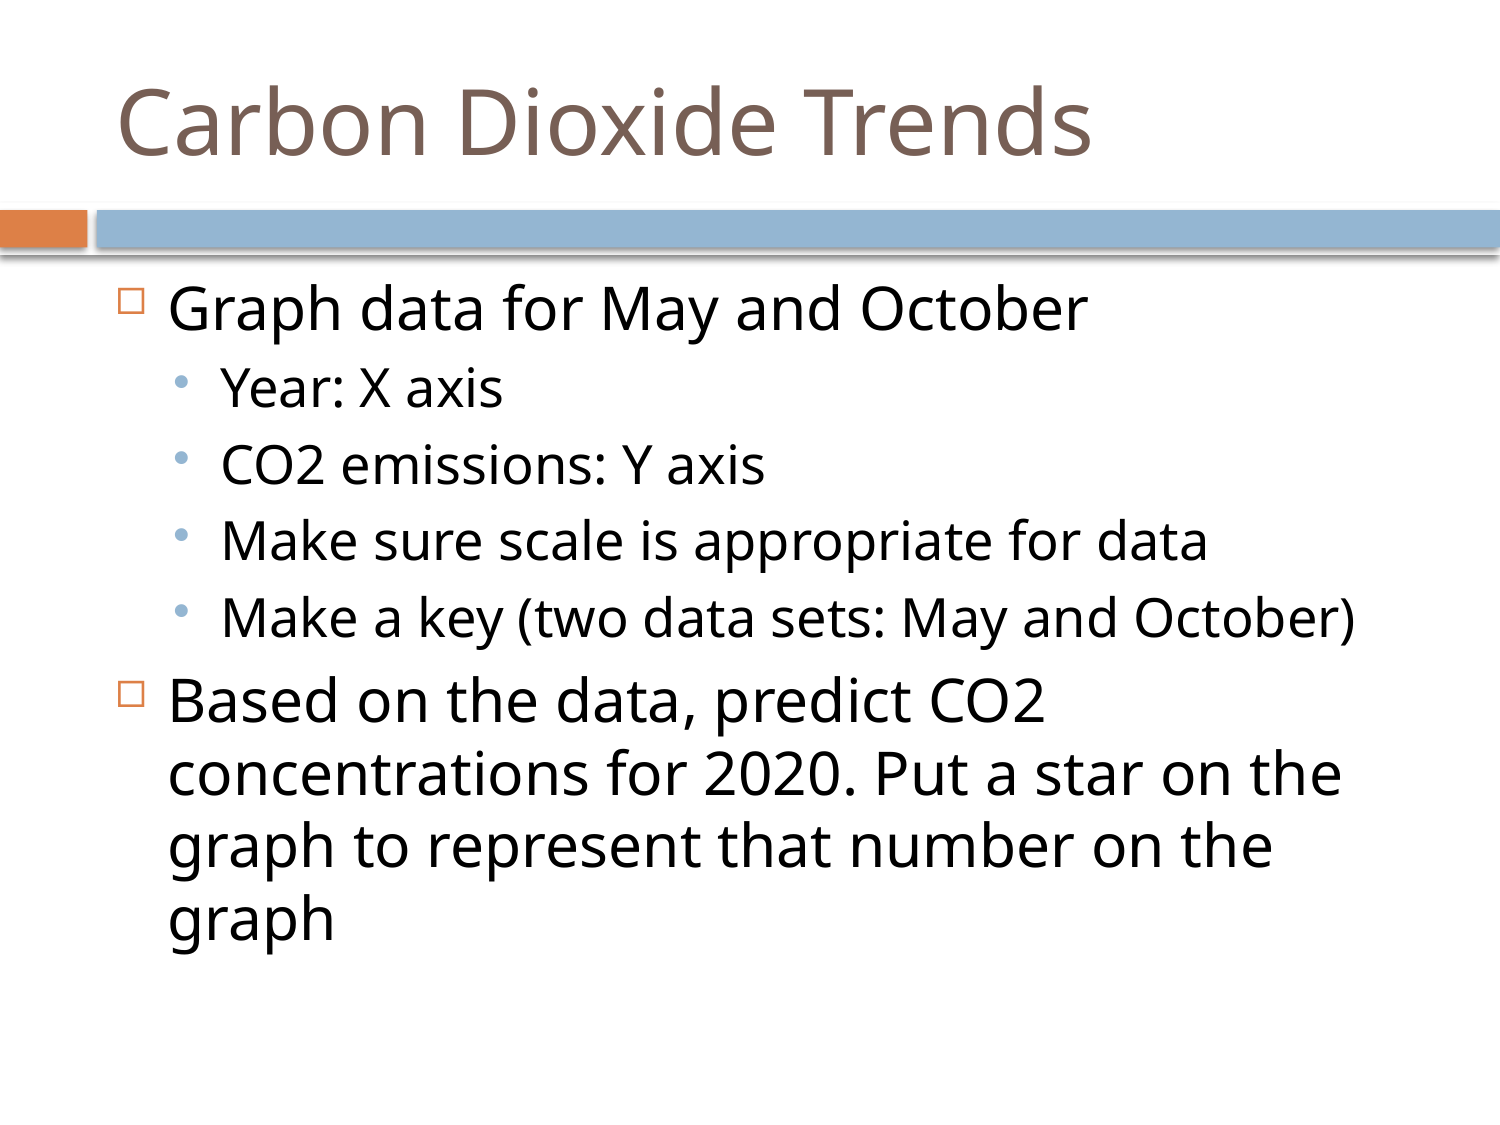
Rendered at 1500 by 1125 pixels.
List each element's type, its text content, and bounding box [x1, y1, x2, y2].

title Carbon Dioxide Trends [100, 37, 1438, 200]
list Graph data for May and October Year: X axis CO2 emissions: Y axis Make sure scale is appropriate for data Make a key (two data sets: May and October) Based on the data, predict CO2 concentrations for 2020. Put a star on the graph to represent that number on the graph [100, 262, 1438, 1000]
